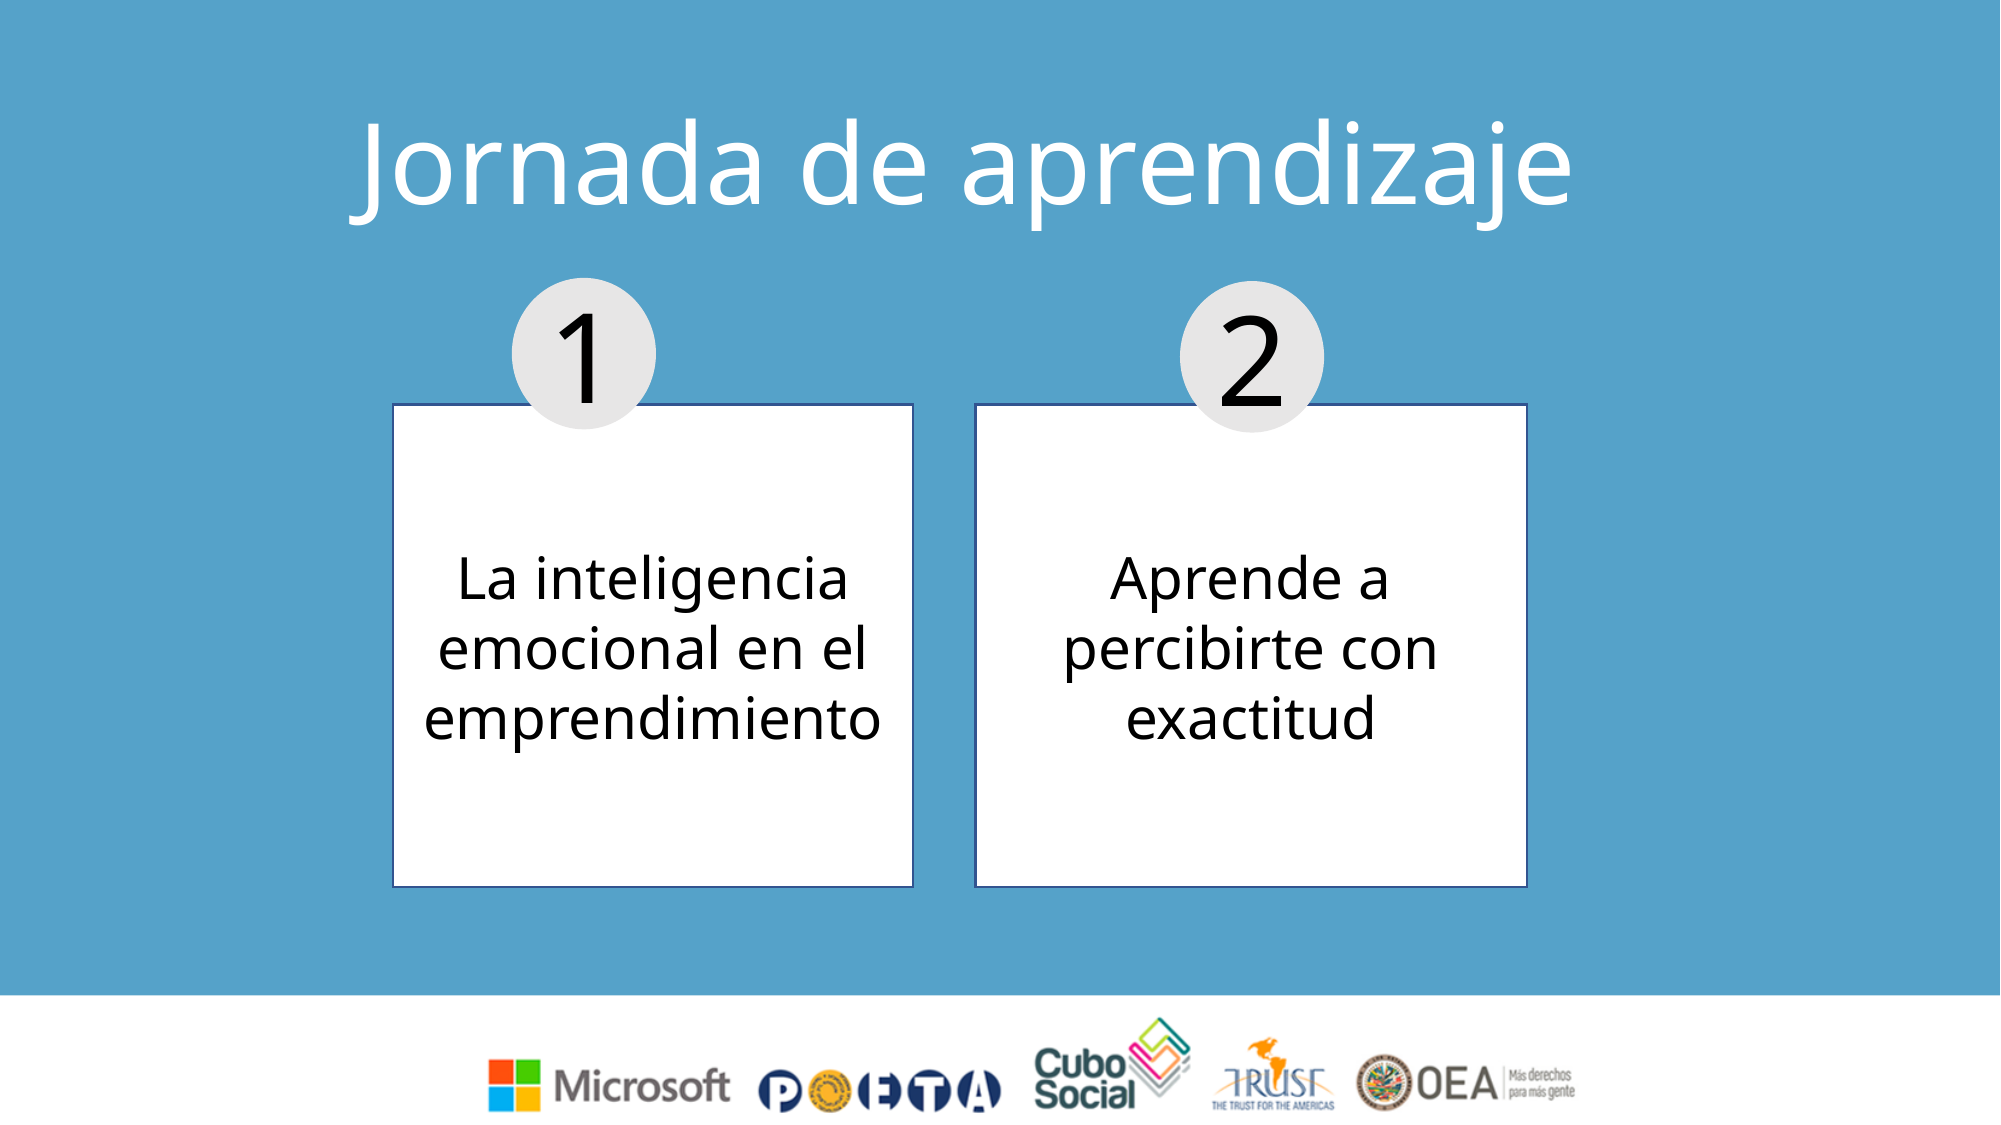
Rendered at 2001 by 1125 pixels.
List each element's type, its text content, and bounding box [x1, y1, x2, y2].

text_box [0, 0, 2000, 997]
text_box Aprende a percibirte con exactitud [974, 403, 1528, 888]
picture [471, 988, 1592, 1125]
text_box La inteligencia emocional en el emprendimiento [392, 403, 914, 888]
text_box Jornada de aprendizaje [195, 84, 1770, 235]
text_box 2 [1178, 280, 1326, 434]
text_box 1 [510, 276, 658, 431]
picture [1250, 581, 1401, 732]
